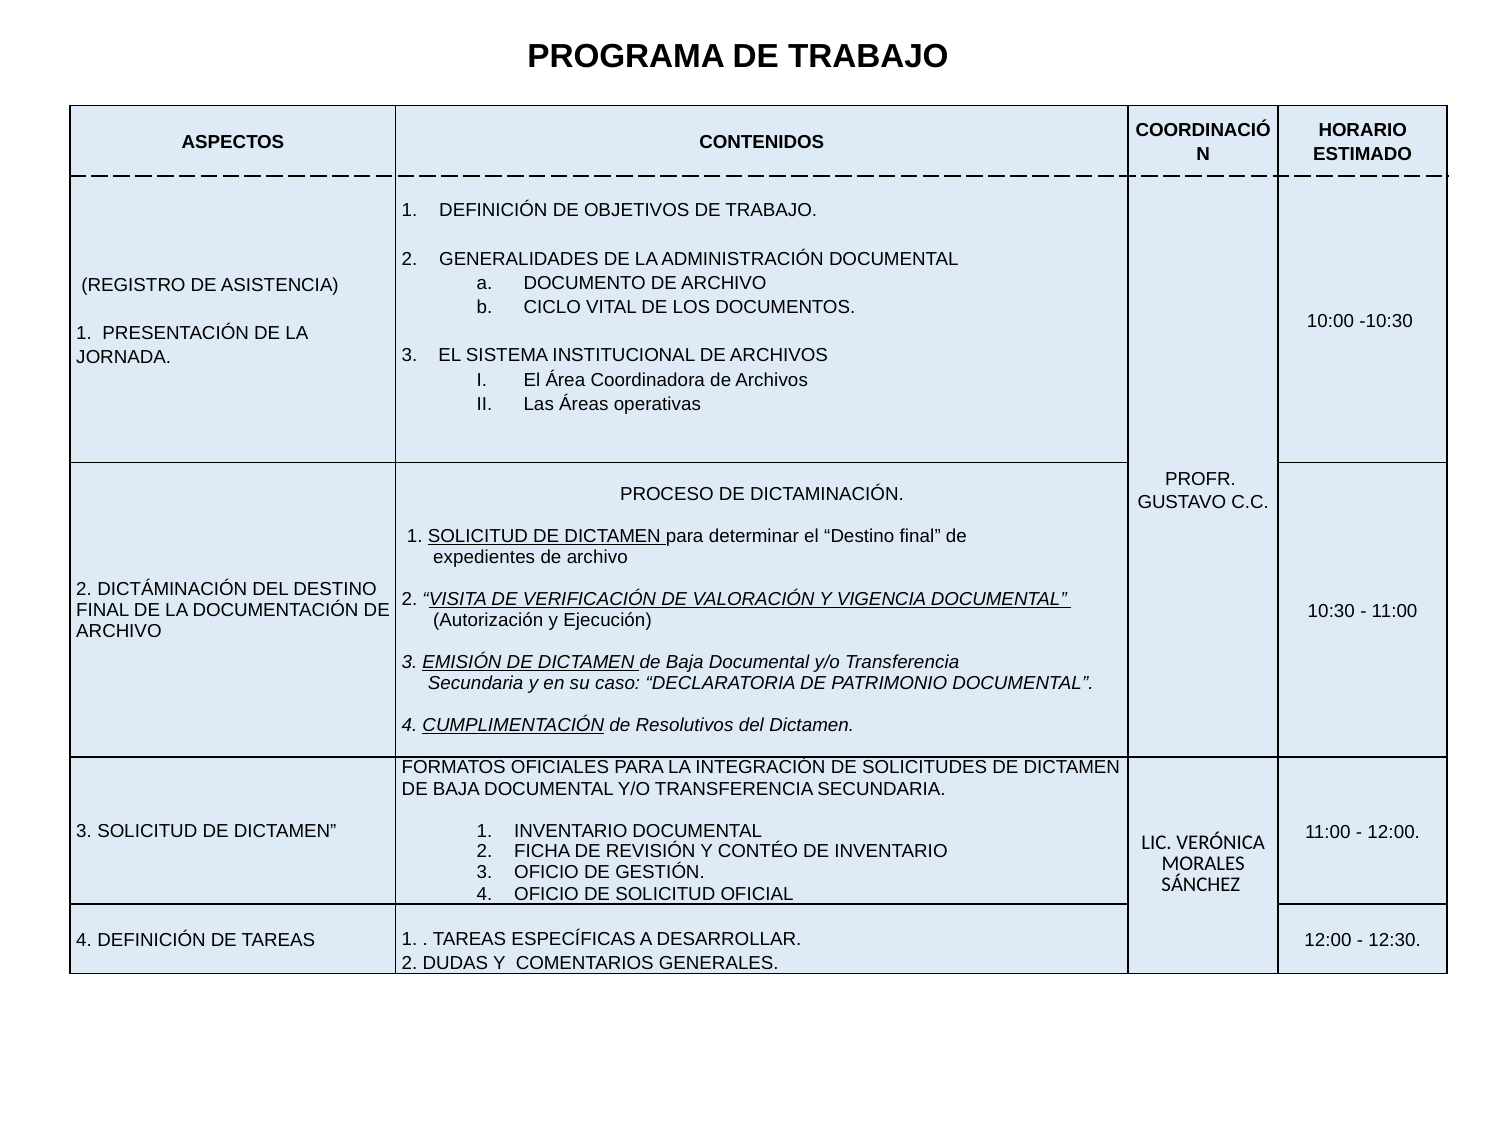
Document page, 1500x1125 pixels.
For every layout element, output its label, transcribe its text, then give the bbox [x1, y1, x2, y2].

table_cell PROCESO DE DICTAMINACIÓN. 1. SOLICITUD DE DICTAMEN para determinar el “Destino final” de expedientes de archivo 2. “VISITA DE VERIFICACIÓN DE VALORACIÓN Y VIGENCIA DOCUMENTAL” (Autorización y Ejecución) 3. EMISIÓN DE DICTAMEN de Baja Documental y/o Transferencia Secundaria y en su caso: “DECLARATORIA DE PATRIMONIO DOCUMENTAL”. 4. CUMPLIMENTACIÓN de Resolutivos del Dictamen. [396, 463, 1127, 756]
table_cell LIC. VERÓNICA MORALES SÁNCHEZ [1129, 758, 1277, 973]
table_cell 3. SOLICITUD DE DICTAMEN” [71, 758, 395, 903]
table_cell 4. DEFINICIÓN DE TAREAS [71, 905, 395, 973]
table_cell (REGISTRO DE ASISTENCIA) 1. PRESENTACIÓN DE LA JORNADA. [71, 176, 395, 462]
table_cell 11:00 - 12:00. [1279, 758, 1446, 903]
table_header CONTENIDOS [396, 106, 1127, 176]
table_cell 2. DICTÁMINACIÓN DEL DESTINO FINAL DE LA DOCUMENTACIÓN DE ARCHIVO [71, 463, 395, 756]
table_cell 10:30 - 11:00 [1279, 463, 1446, 756]
table_cell DEFINICIÓN DE OBJETIVOS DE TRABAJO. GENERALIDADES DE LA ADMINISTRACIÓN DOCUMENTAL DOCUMENTO DE ARCHIVO CICLO VITAL DE LOS DOCUMENTOS. 3. EL SISTEMA INSTITUCIONAL DE ARCHIVOS El Área Coordinadora de Archivos Las Áreas operativas [396, 176, 1127, 462]
table_cell FORMATOS OFICIALES PARA LA INTEGRACIÓN DE SOLICITUDES DE DICTAMEN DE BAJA DOCUMENTAL Y/O TRANSFERENCIA SECUNDARIA. INVENTARIO DOCUMENTAL FICHA DE REVISIÓN Y CONTÉO DE INVENTARIO OFICIO DE GESTIÓN. OFICIO DE SOLICITUD OFICIAL [396, 758, 1127, 903]
text_box PROGRAMA DE TRABAJO [480, 26, 997, 82]
table_cell 12:00 - 12:30. [1279, 905, 1446, 973]
table_cell 10:00 -10:30 [1279, 176, 1446, 462]
table_header COORDINACIÓN [1129, 106, 1277, 176]
table_cell PROFR. GUSTAVO C.C. [1129, 176, 1277, 756]
table_header HORARIO ESTIMADO [1279, 106, 1446, 176]
table_header ASPECTOS [71, 106, 395, 176]
table_cell 1. . TAREAS ESPECÍFICAS A DESARROLLAR. 2. DUDAS Y COMENTARIOS GENERALES. [396, 905, 1127, 973]
